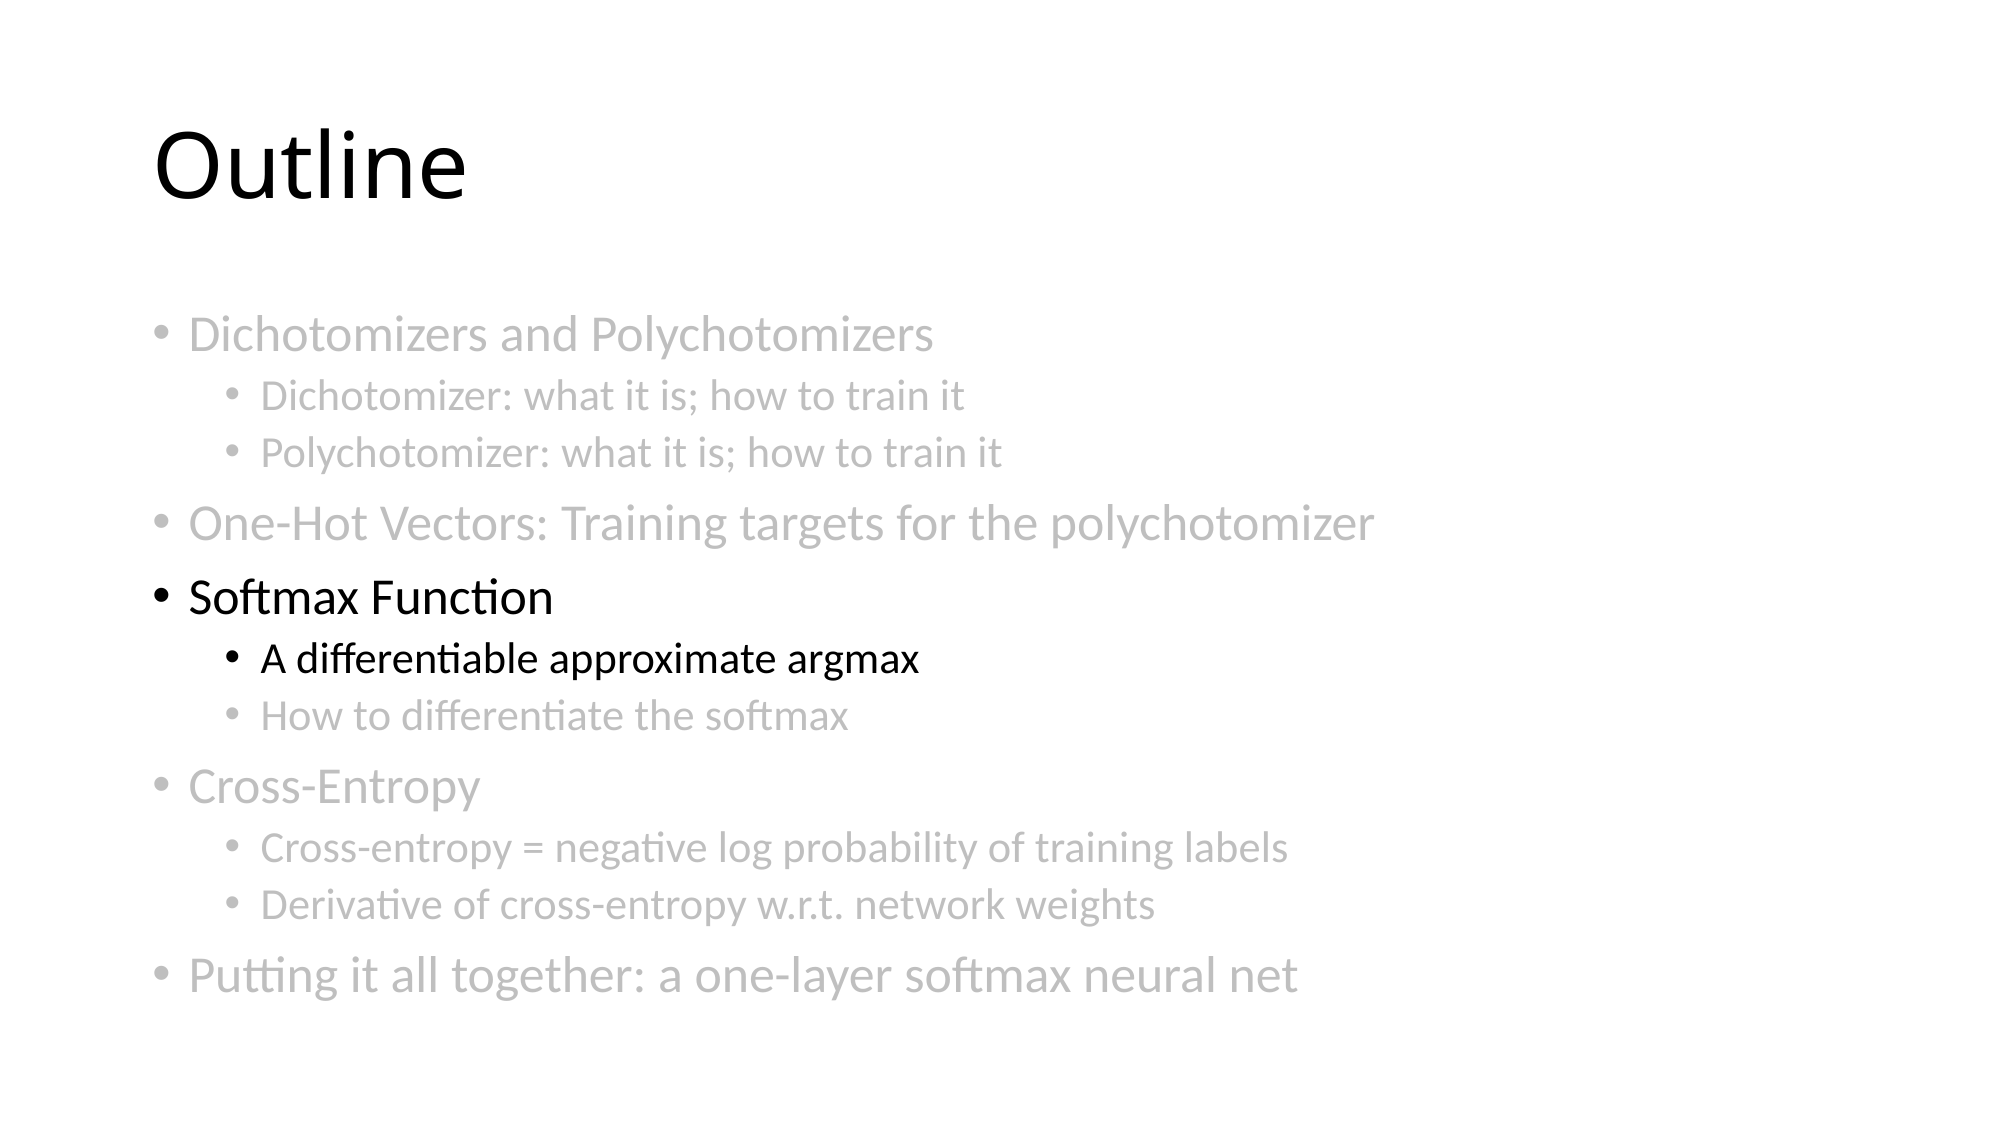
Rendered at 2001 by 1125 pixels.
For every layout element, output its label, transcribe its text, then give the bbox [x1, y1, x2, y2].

title Outline [137, 59, 1863, 278]
list Dichotomizers and Polychotomizers Dichotomizer: what it is; how to train it Polychotomizer: what it is; how to train it One-Hot Vectors: Training targets for the polychotomizer Softmax Function A differentiable approximate argmax How to differentiate the softmax Cross-Entropy Cross-entropy = negative log probability of training labels Derivative of cross-entropy w.r.t. network weights Putting it all together: a one-layer softmax neural net [137, 299, 1863, 1014]
